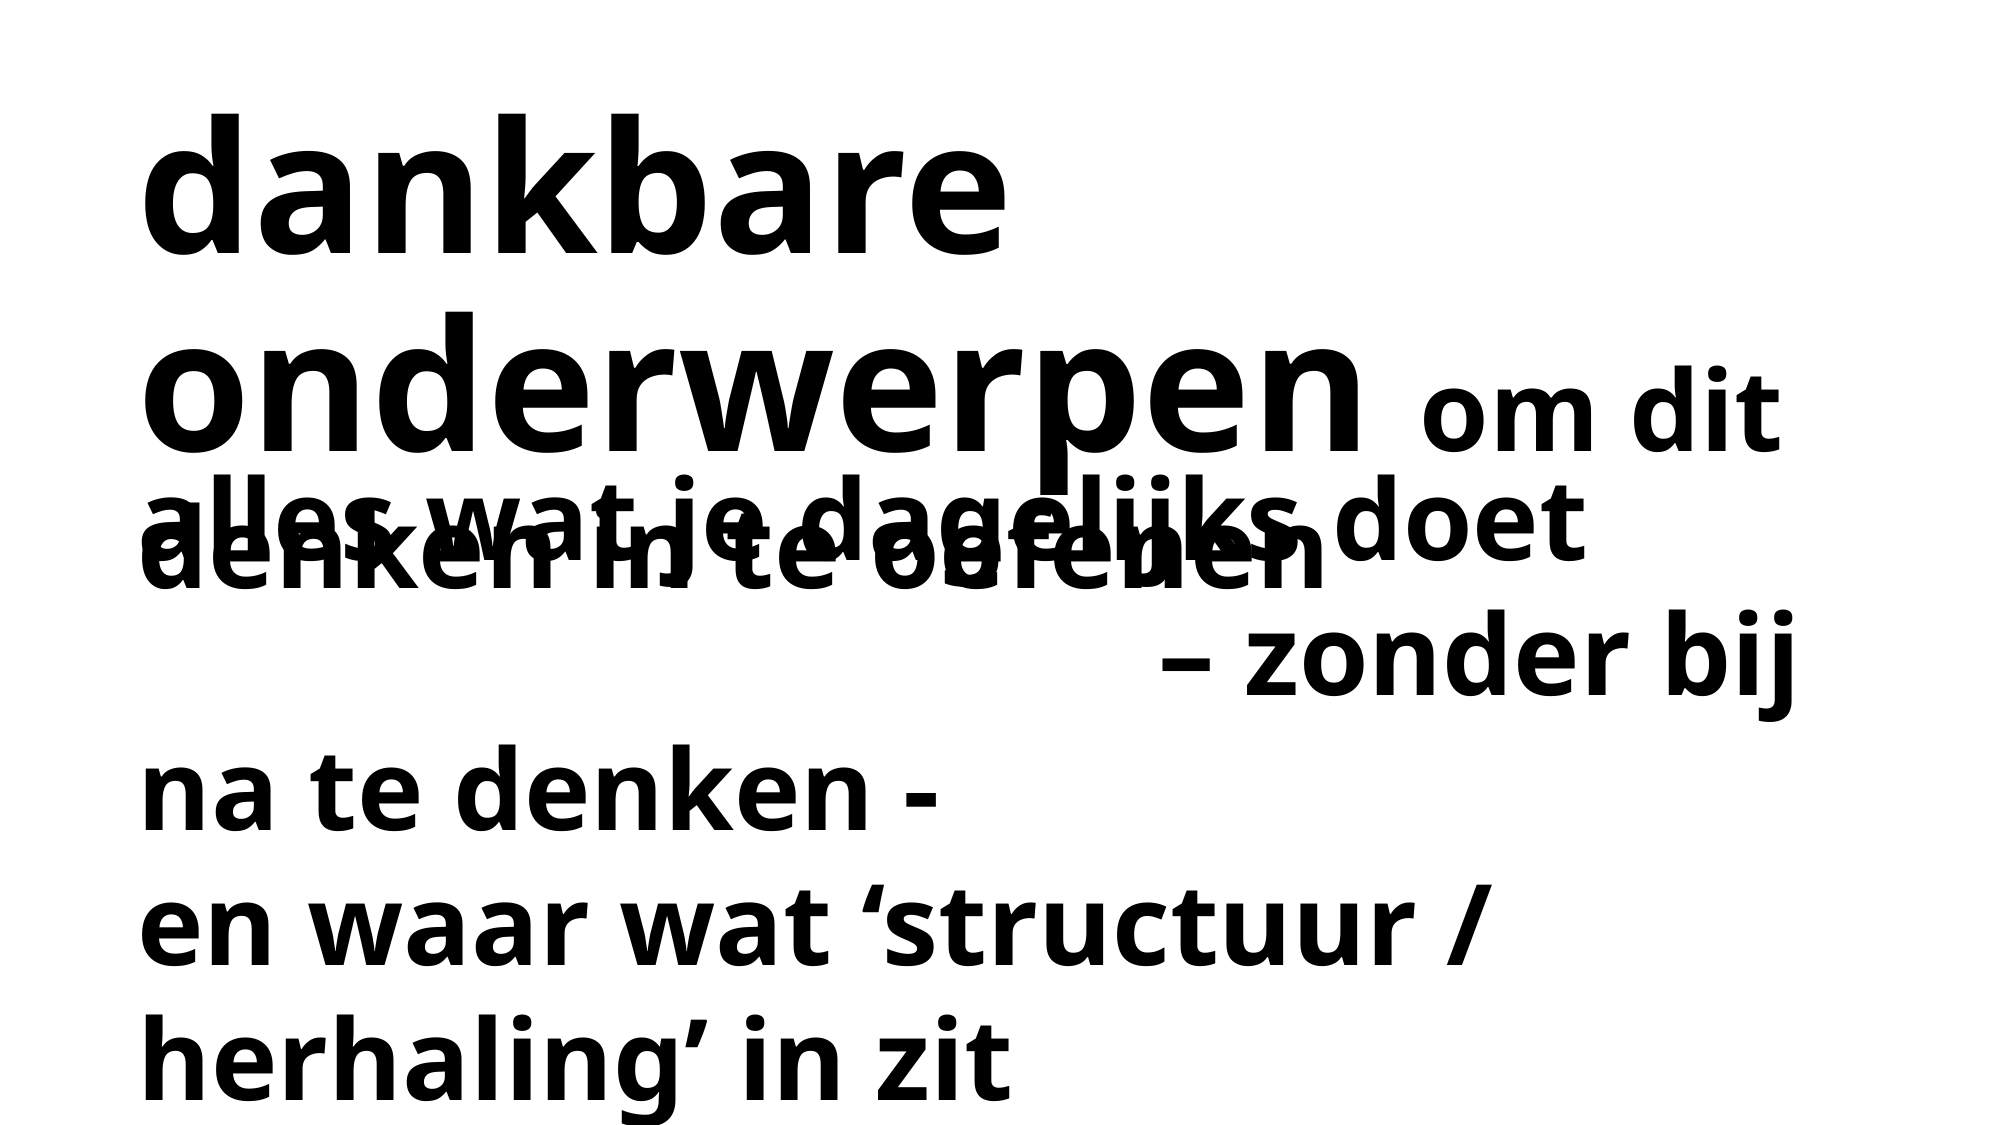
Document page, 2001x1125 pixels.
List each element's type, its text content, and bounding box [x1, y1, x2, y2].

title dankbare onderwerpen om dit denken in te oefenen [122, 87, 1889, 411]
text_box alles wat je dagelijks doet – zonder bij na te denken - en waar wat ‘structuur / herhaling’ in zit [122, 411, 1924, 1125]
